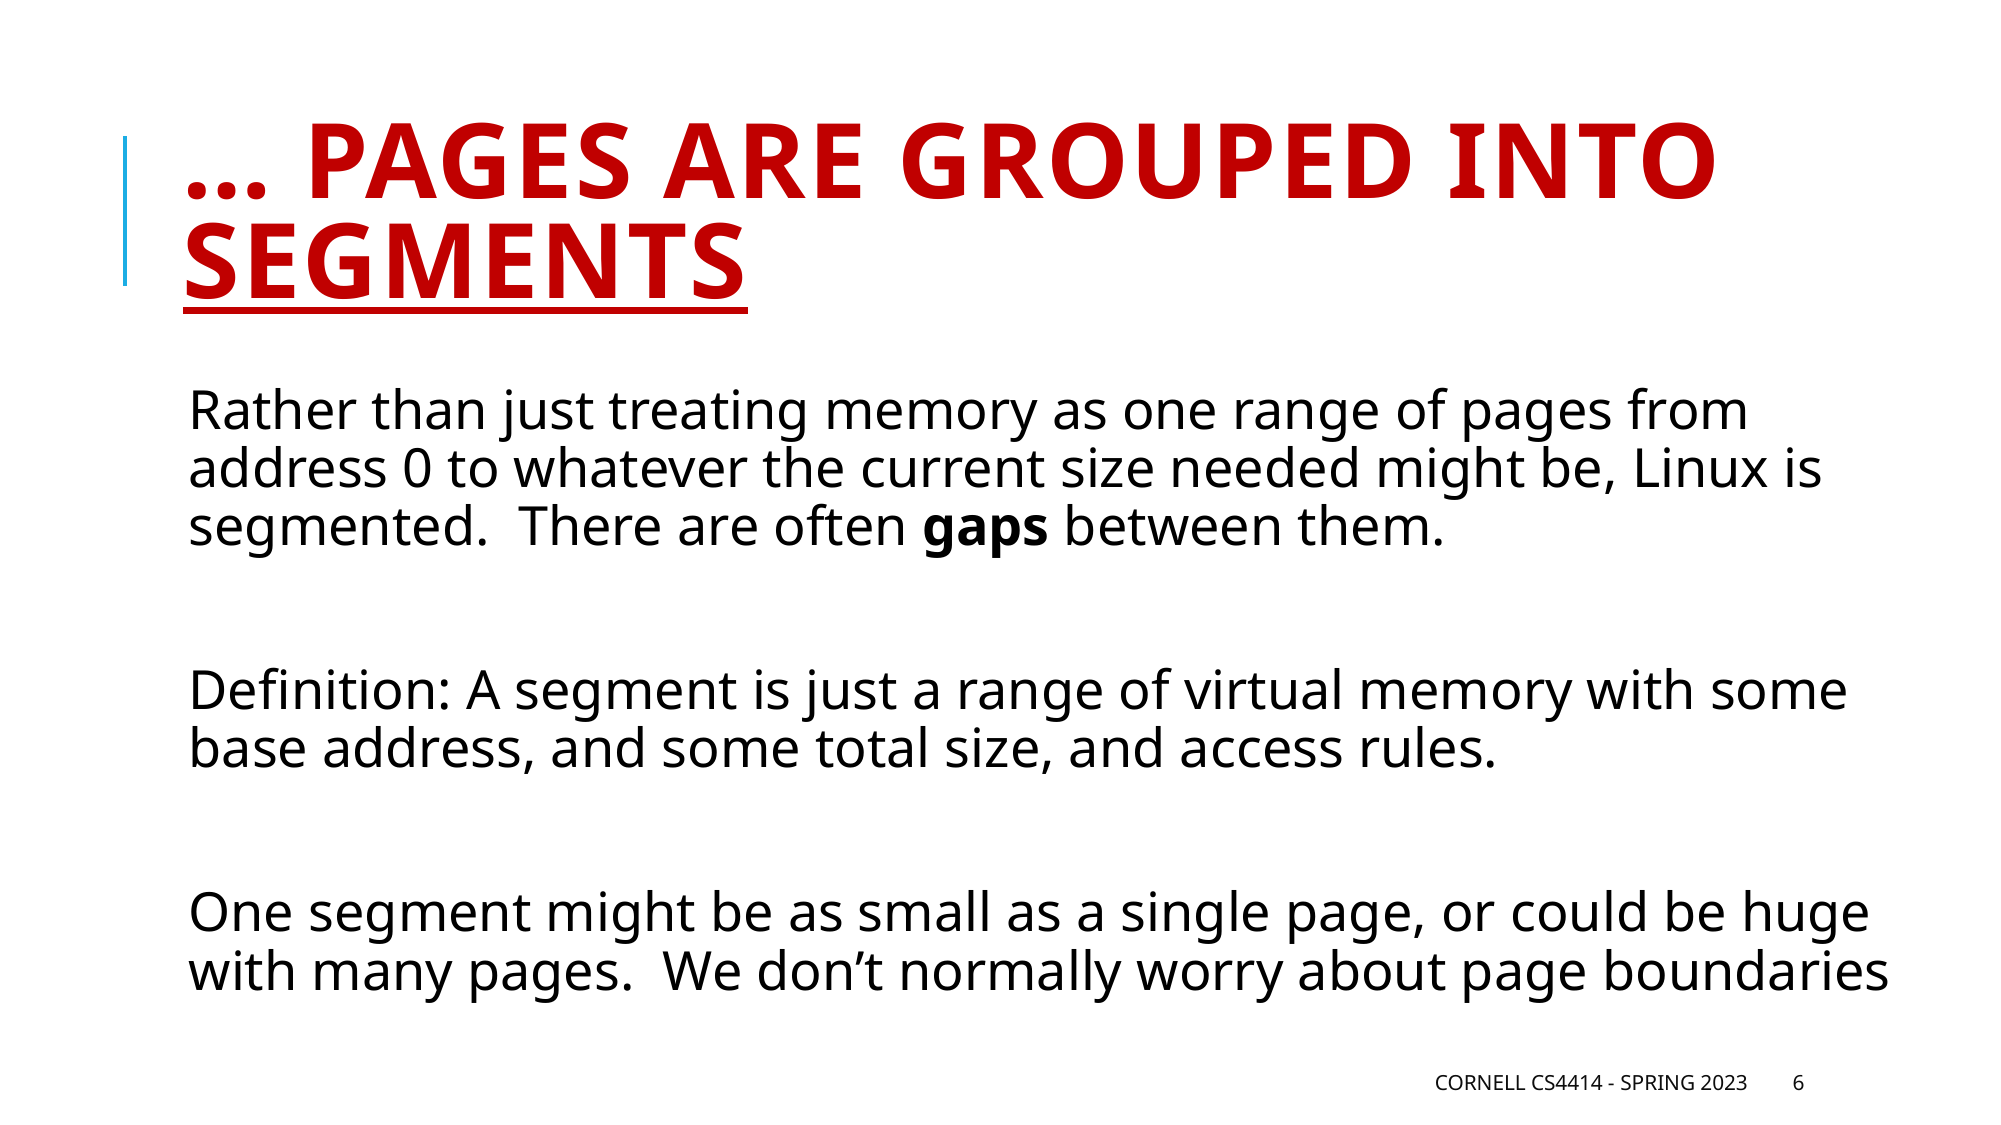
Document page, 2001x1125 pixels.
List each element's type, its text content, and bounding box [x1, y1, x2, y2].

title … pages are grouped into segments [168, 96, 1914, 342]
list Rather than just treating memory as one range of pages from address 0 to whatever the current size needed might be, Linux is segmented. There are often gaps between them. Definition: A segment is just a range of virtual memory with some base address, and some total size, and access rules. One segment might be as small as a single page, or could be huge with many pages. We don’t normally worry about page boundaries [168, 375, 1914, 1035]
slide_number 6 [1777, 1061, 1938, 1107]
footer Cornell CS4414 - Spring 2023 [794, 1061, 1763, 1107]
